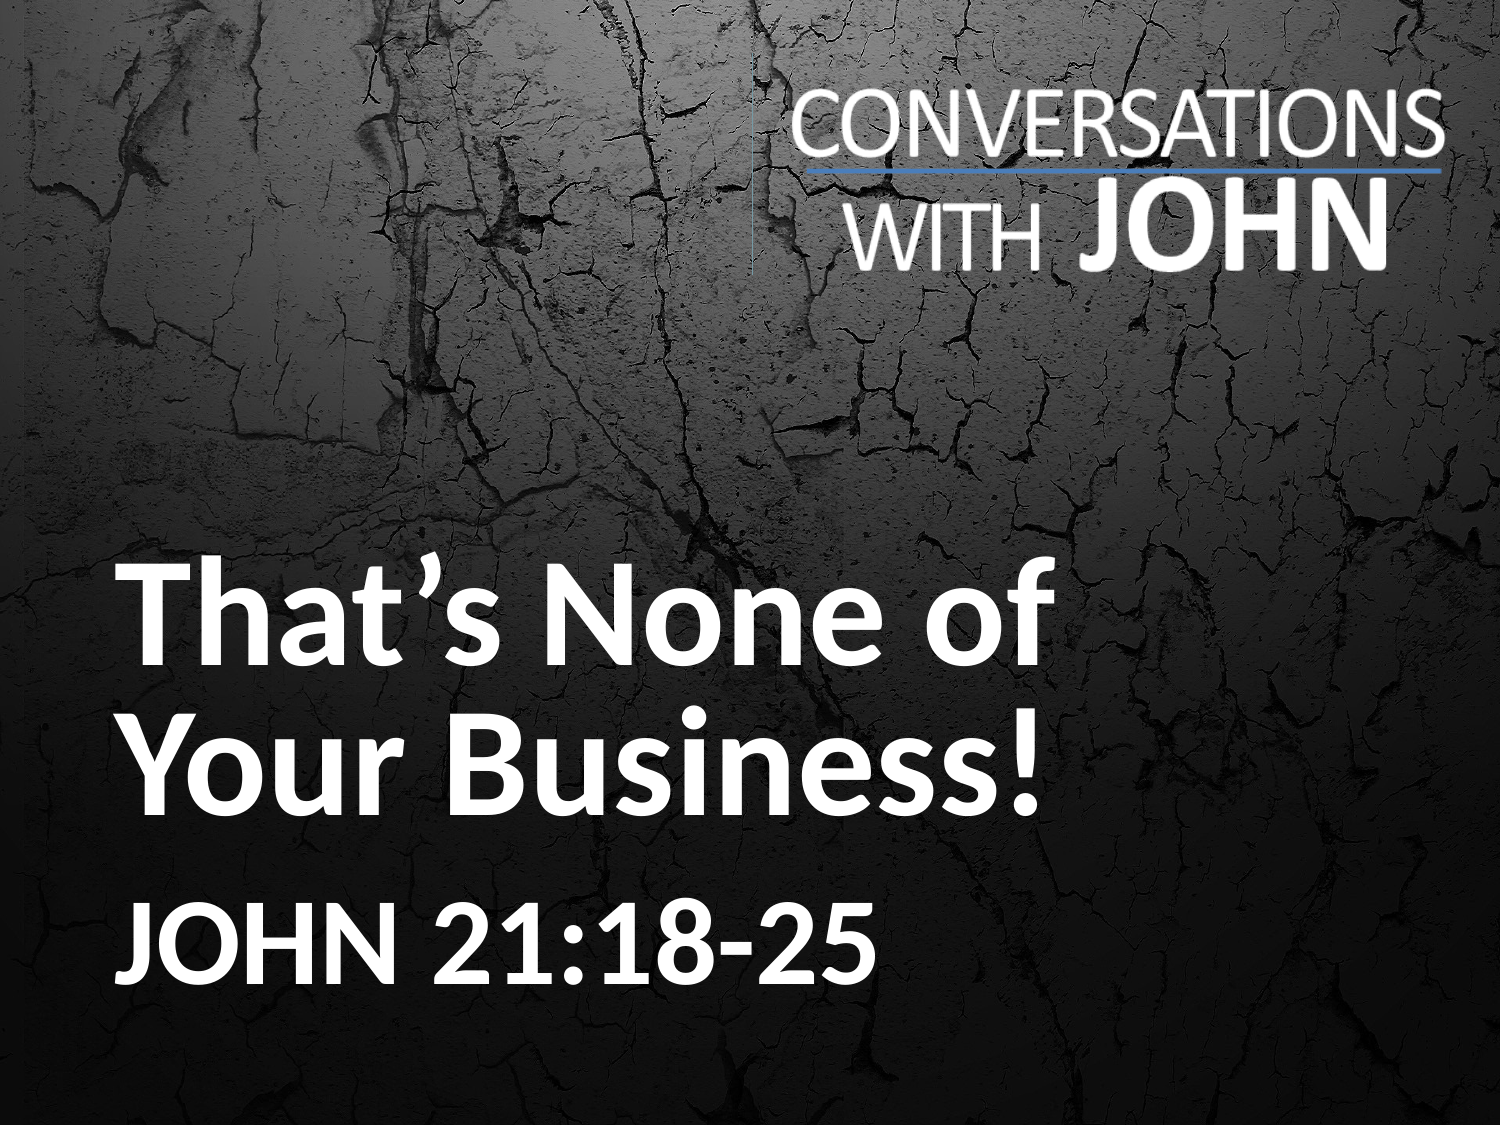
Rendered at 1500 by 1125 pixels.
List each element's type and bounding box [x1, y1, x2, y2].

text_box [724, 24, 1500, 399]
picture [0, 0, 1500, 1125]
